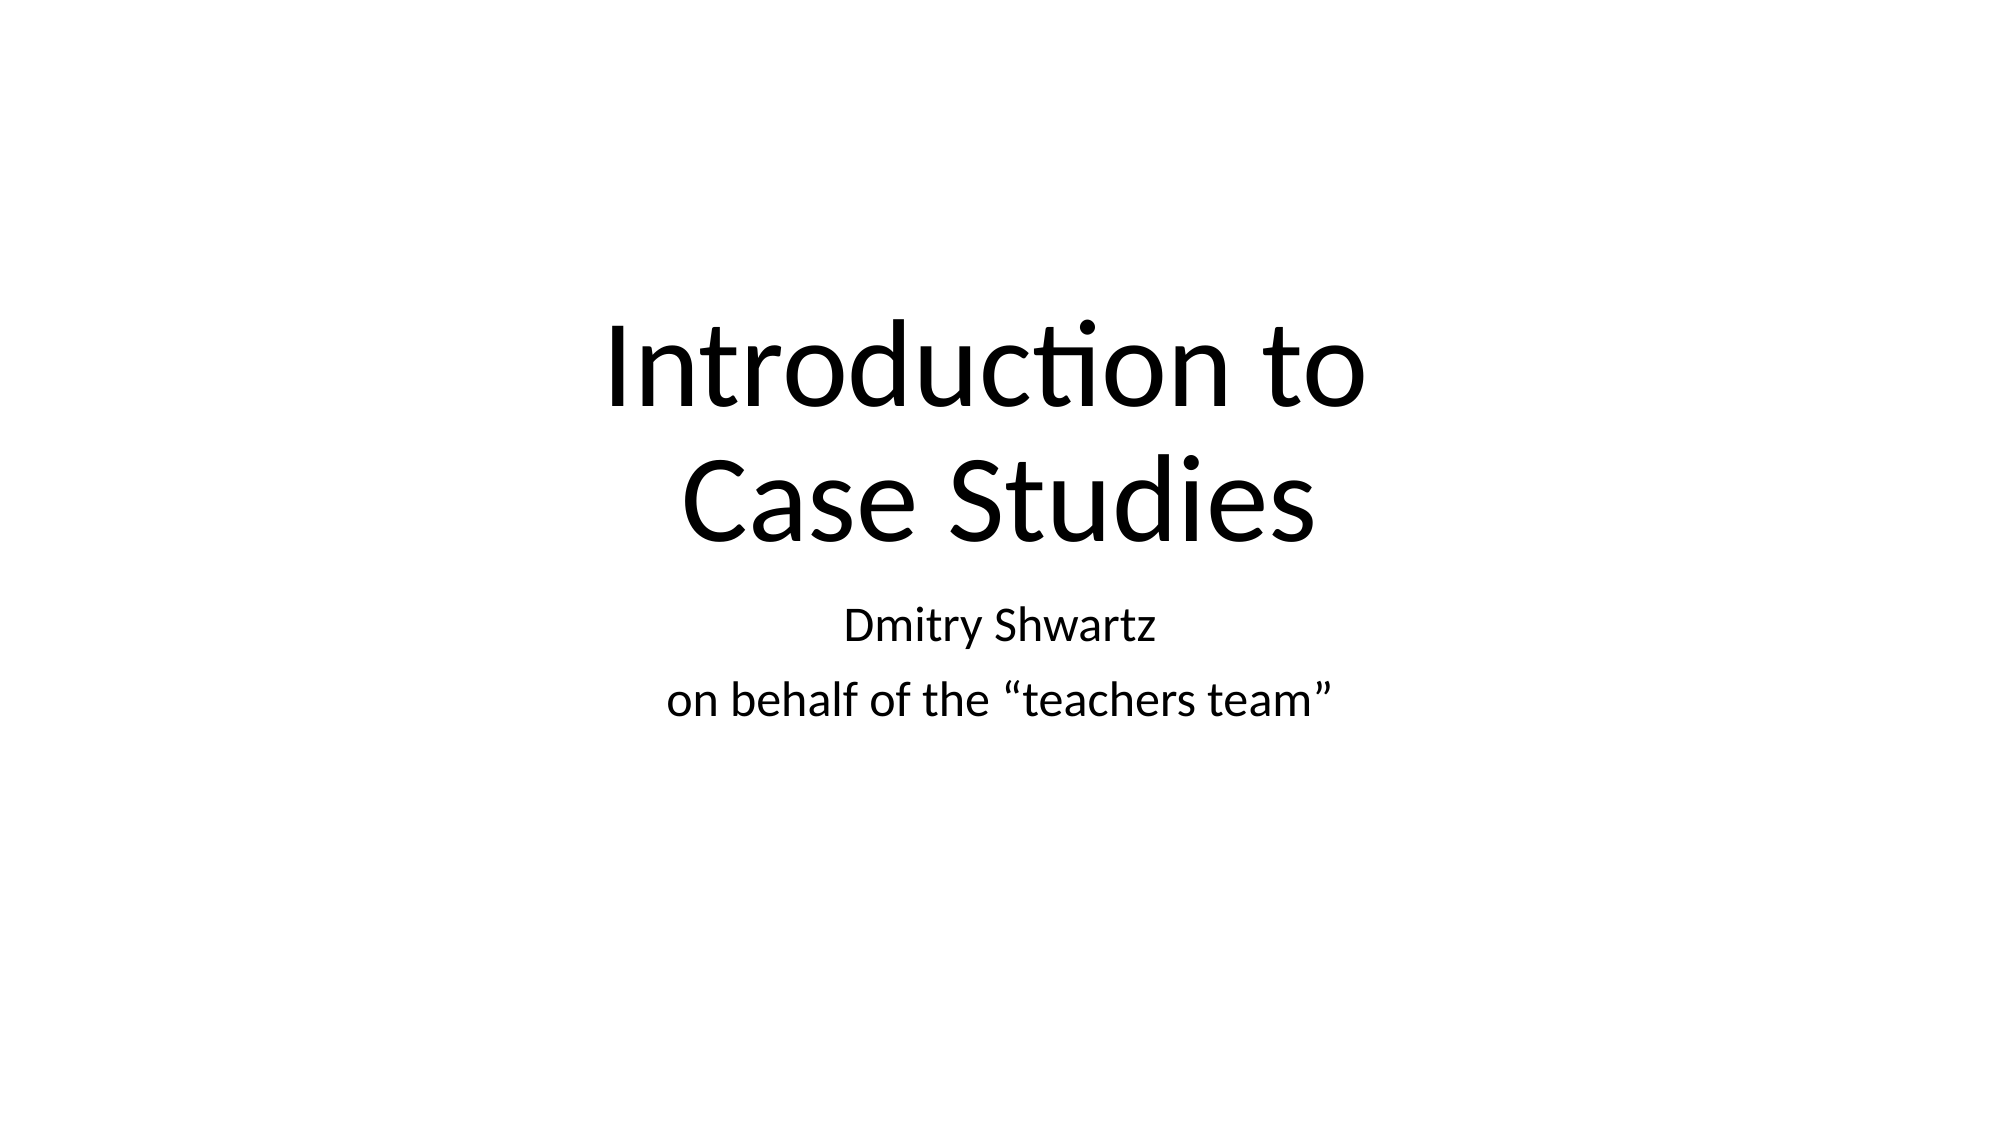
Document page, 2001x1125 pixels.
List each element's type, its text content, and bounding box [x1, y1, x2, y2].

title Introduction to Case Studies [249, 184, 1750, 576]
subtitle Dmitry Shwartz on behalf of the “teachers team” [249, 590, 1750, 863]
